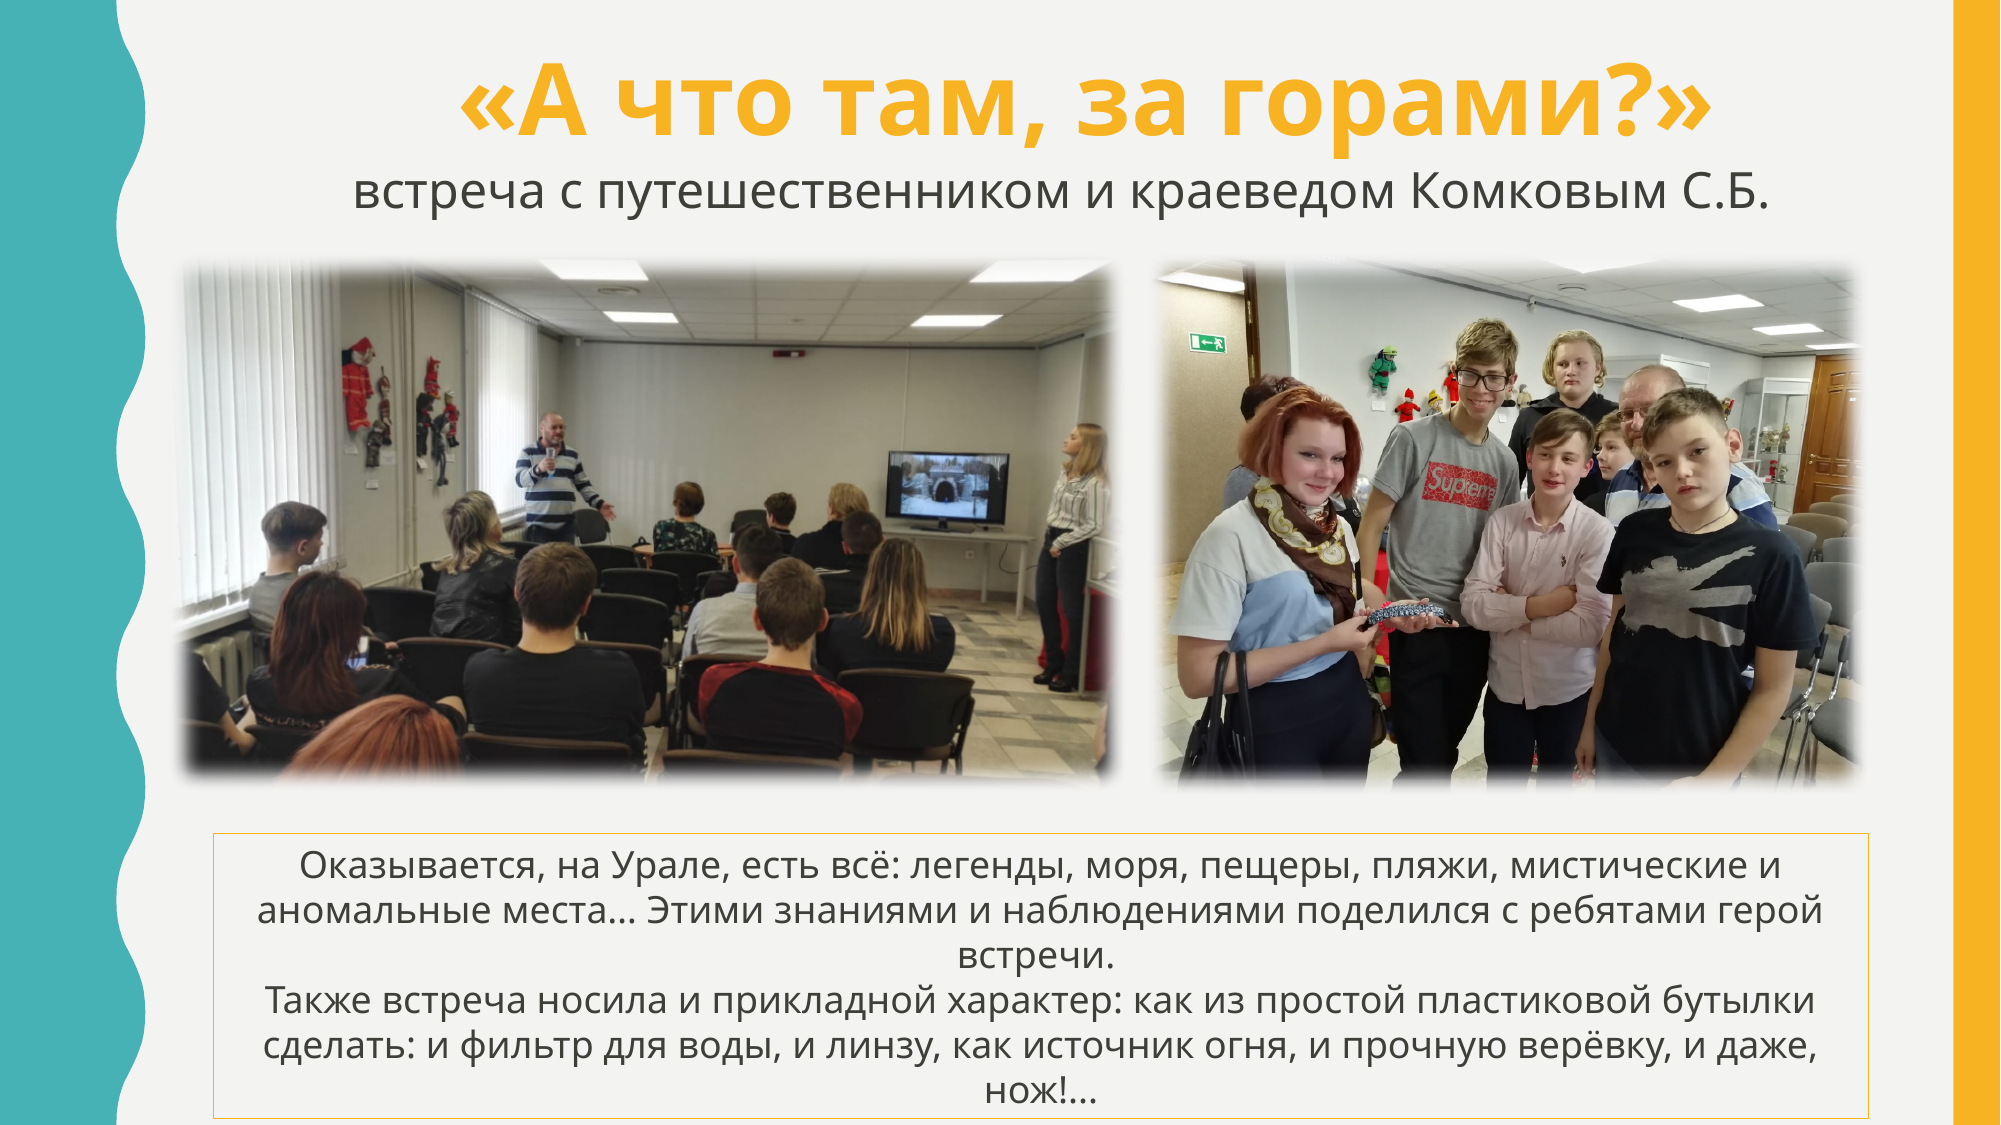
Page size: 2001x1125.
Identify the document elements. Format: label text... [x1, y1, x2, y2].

picture [168, 253, 1126, 792]
text_box Оказывается, на Урале, есть всё: легенды, моря, пещеры, пляжи, мистические и аномальные места… Этими знаниями и наблюдениями поделился с ребятами герой встречи. Также встреча носила и прикладной характер: как из простой пластиковой бутылки сделать: и фильтр для воды, и линзу, как источник огня, и прочную верёвку, и даже, нож!... [213, 833, 1869, 1119]
text_box встреча с путешественником и краеведом Комковым С.Б. [239, 150, 1884, 226]
picture [1147, 253, 1869, 795]
text_box «А что там, за горами?» [413, 27, 1760, 150]
